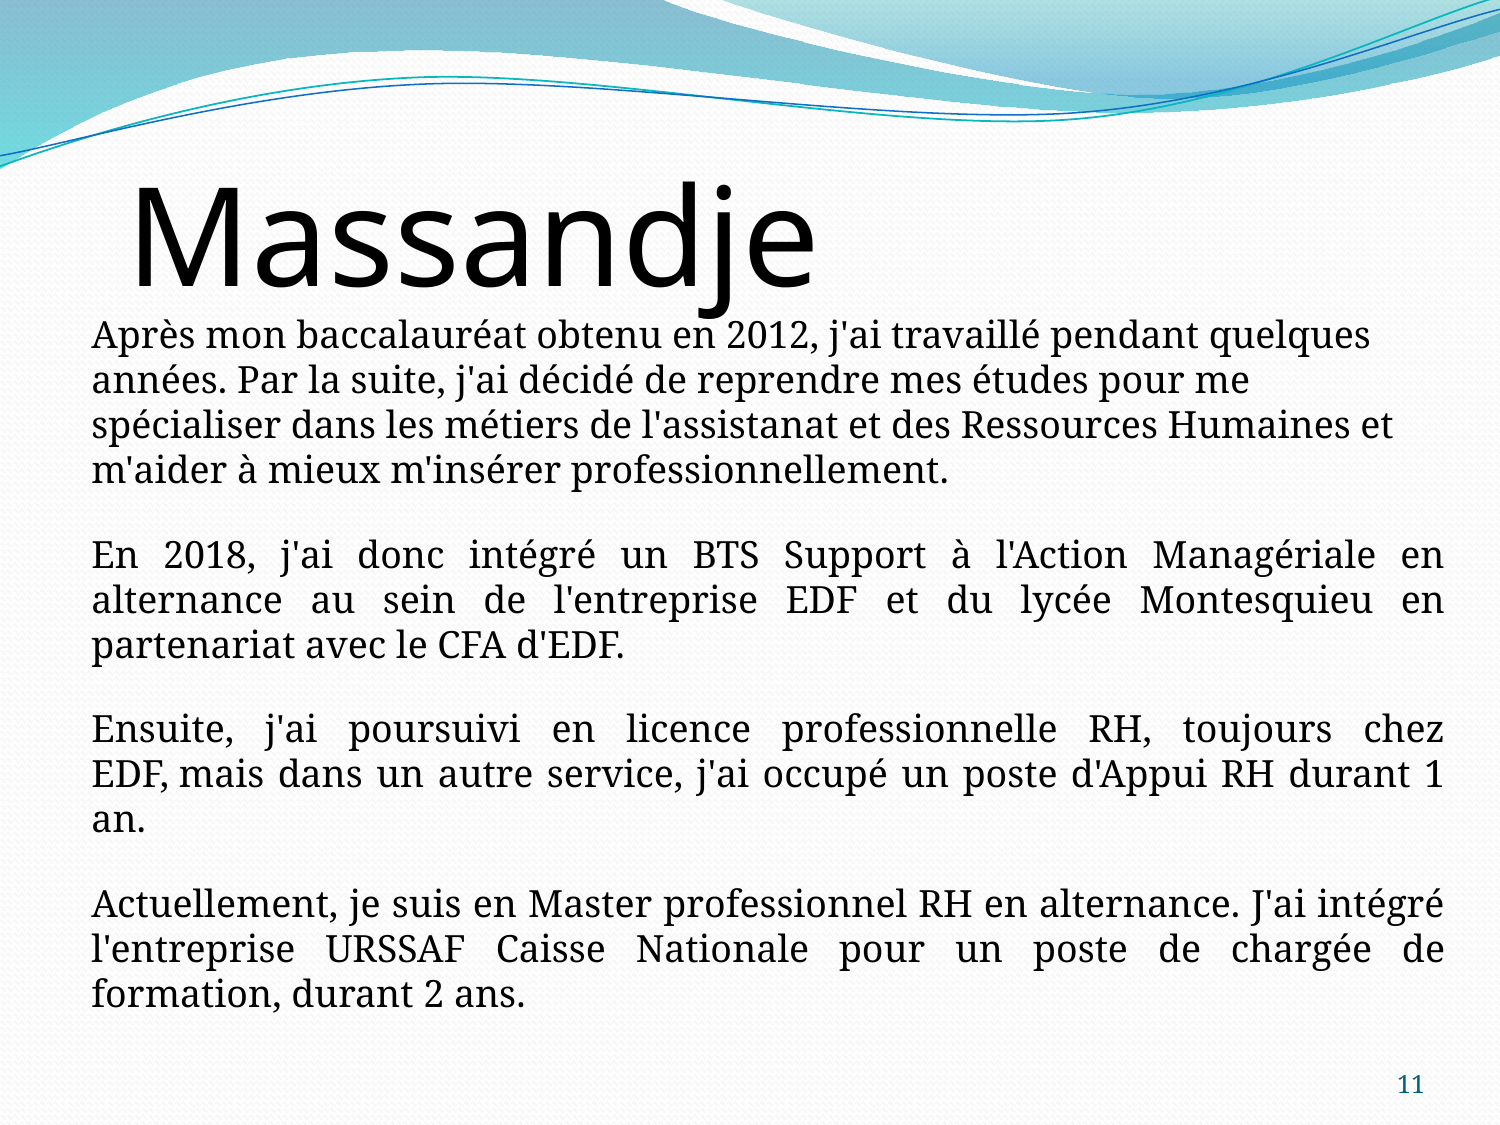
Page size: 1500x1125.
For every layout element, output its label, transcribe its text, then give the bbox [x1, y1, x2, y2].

slide_number 11 [1299, 1042, 1425, 1103]
list Après mon baccalauréat obtenu en 2012, j'ai travaillé pendant quelques années. Par la suite, j'ai décidé de reprendre mes études pour me spécialiser dans les métiers de l'assistanat et des Ressources Humaines et m'aider à mieux m'insérer professionnellement. En 2018, j'ai donc intégré un BTS Support à l'Action Managériale en alternance au sein de l'entreprise EDF et du lycée Montesquieu en partenariat avec le CFA d'EDF. Ensuite, j'ai poursuivi en licence professionnelle RH, toujours chez EDF, mais dans un autre service, j'ai occupé un poste d'Appui RH durant 1 an. Actuellement, je suis en Master professionnel RH en alternance. J'ai intégré l'entreprise URSSAF Caisse Nationale pour un poste de chargée de formation, durant 2 ans. [76, 302, 1462, 1083]
text_box Massandje [112, 141, 880, 322]
